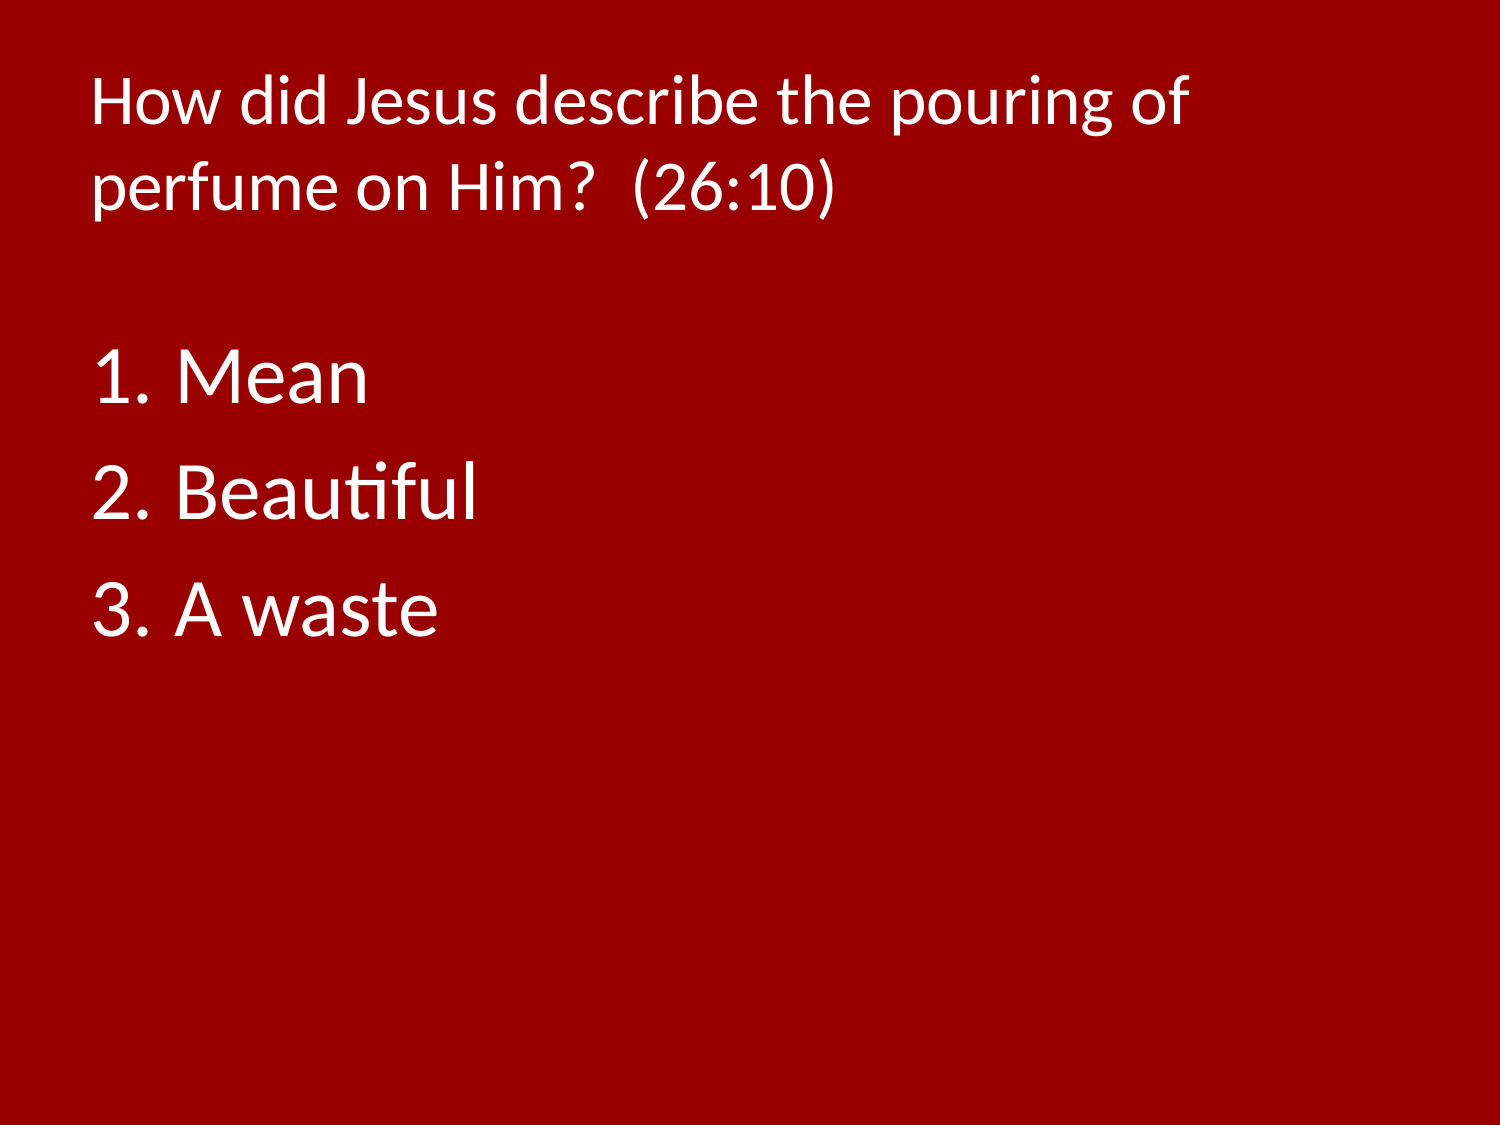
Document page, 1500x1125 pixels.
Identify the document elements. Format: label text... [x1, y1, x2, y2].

list Mean Beautiful A waste [75, 312, 1425, 1005]
title How did Jesus describe the pouring of perfume on Him? (26:10) [75, 45, 1425, 233]
